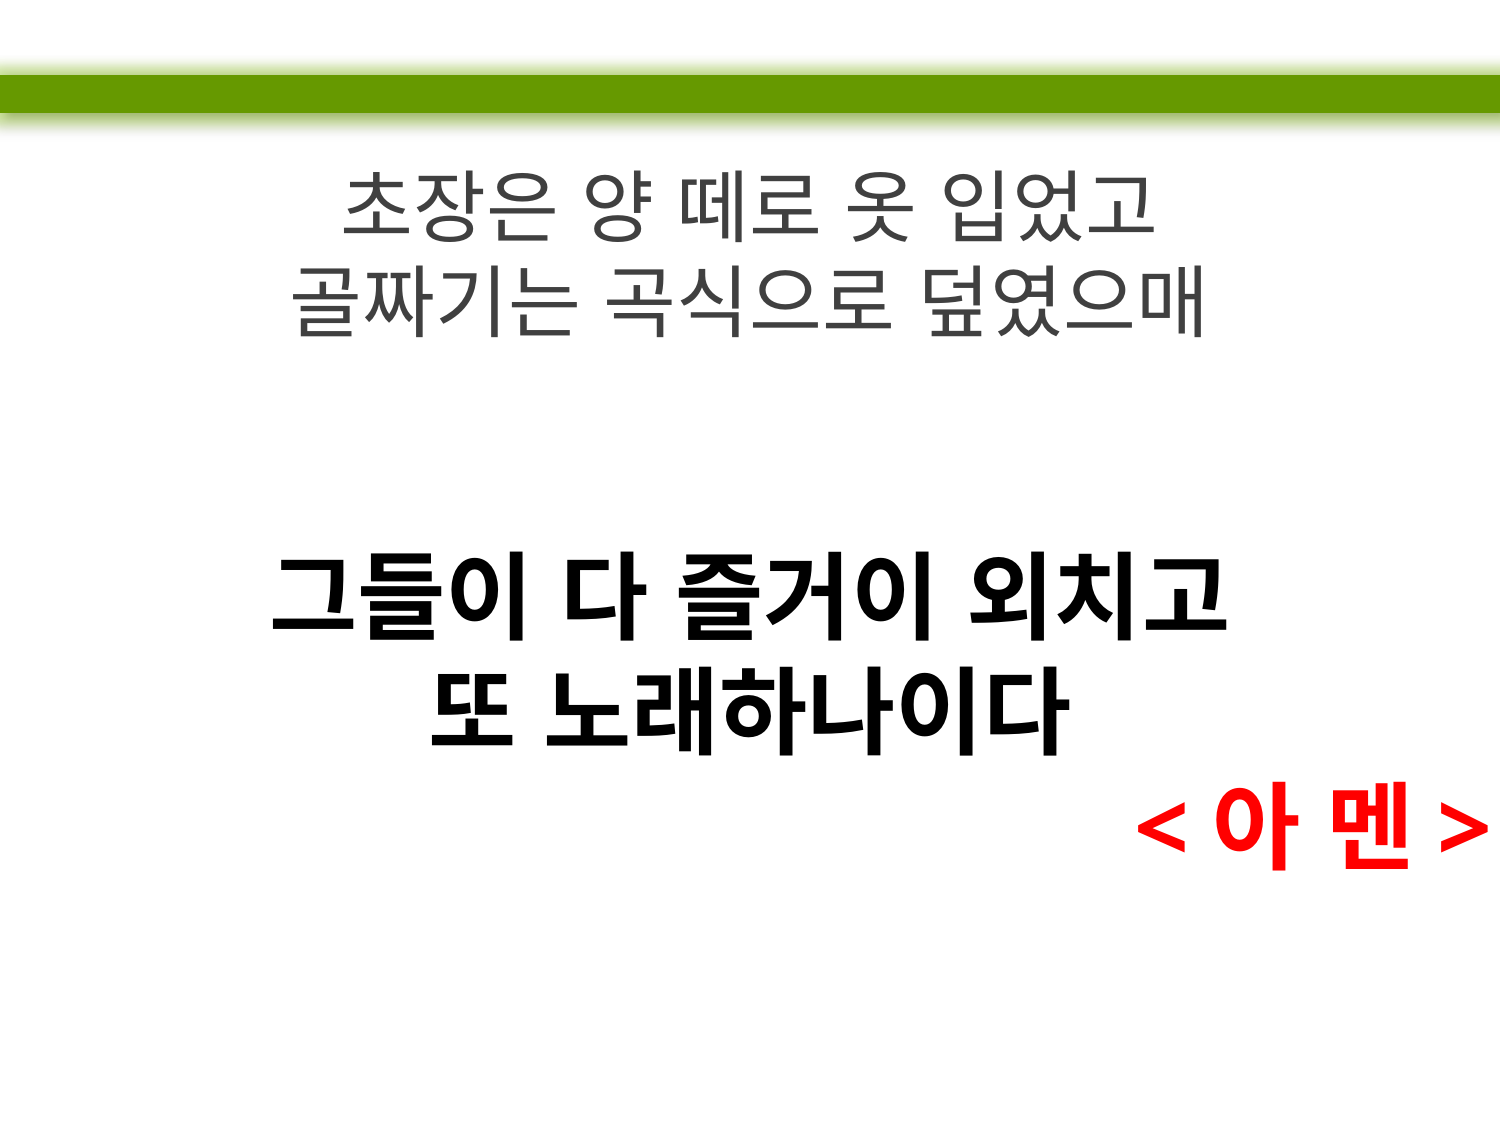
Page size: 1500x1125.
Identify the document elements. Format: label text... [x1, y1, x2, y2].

text_box 초장은 양 떼로 옷 입었고 골짜기는 곡식으로 덮였으매 [0, 149, 1500, 355]
text_box [0, 75, 1500, 113]
text_box 그들이 다 즐거이 외치고 또 노래하나이다 <아 멘> [0, 529, 1500, 890]
